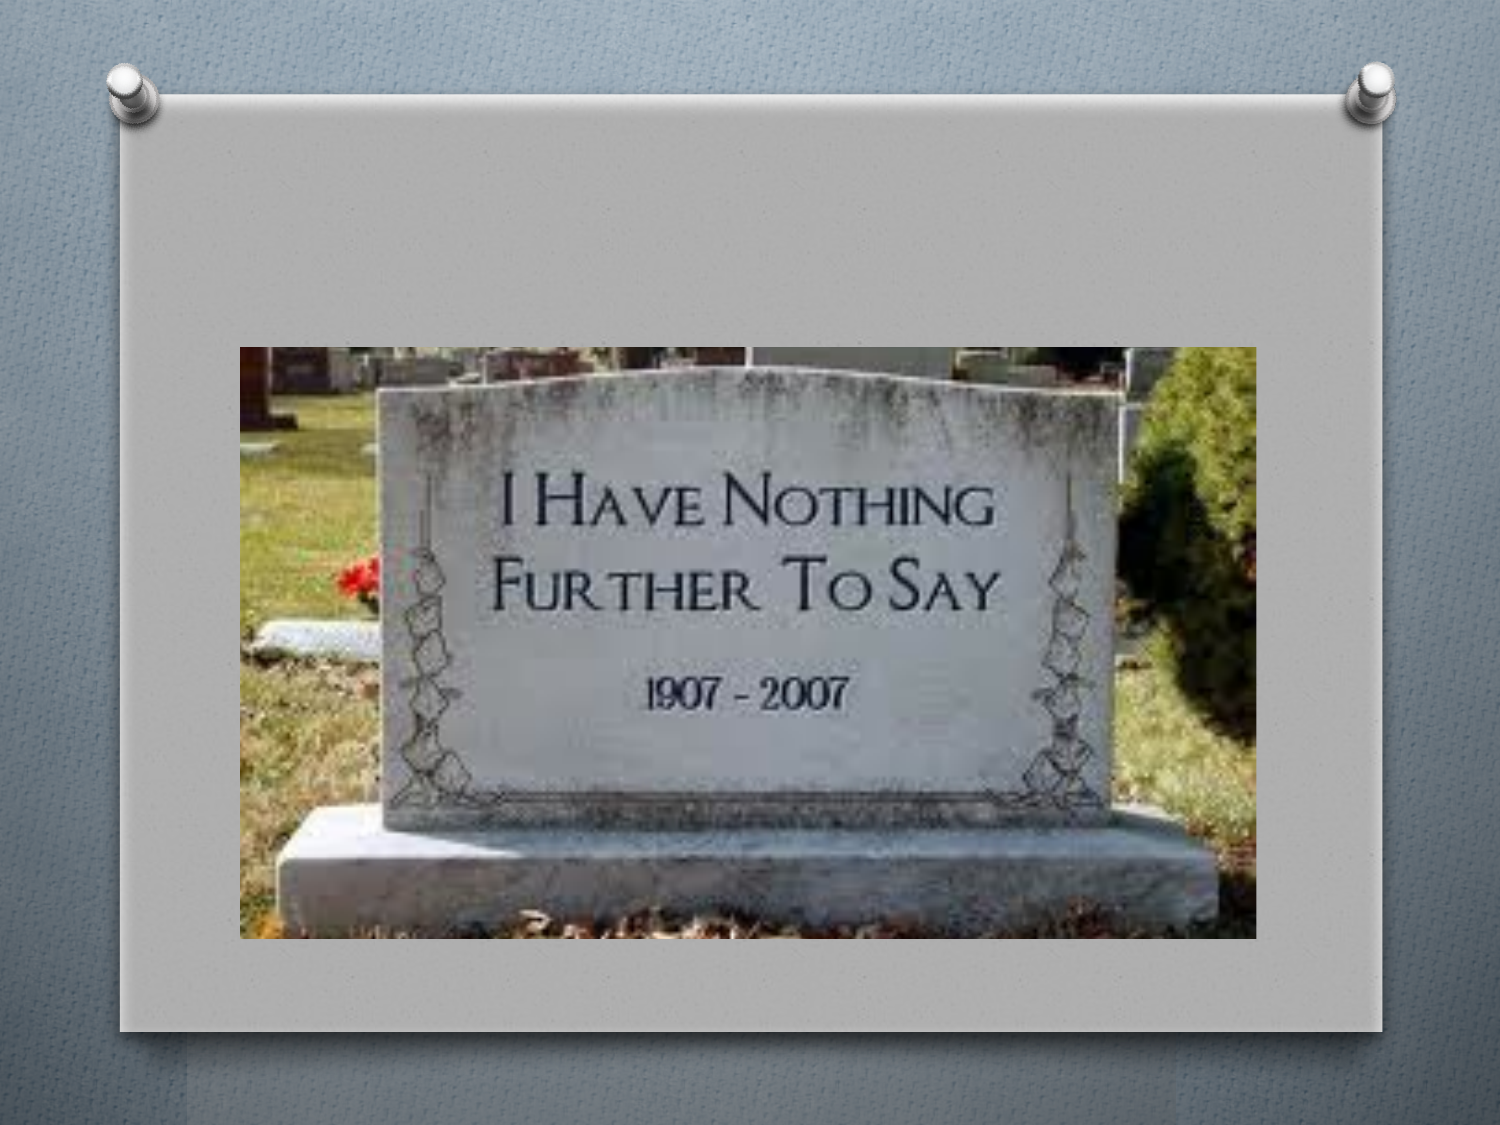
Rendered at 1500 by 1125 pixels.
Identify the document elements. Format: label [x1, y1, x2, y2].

picture [1317, 35, 1439, 156]
list [239, 347, 1257, 940]
picture [75, 29, 198, 153]
